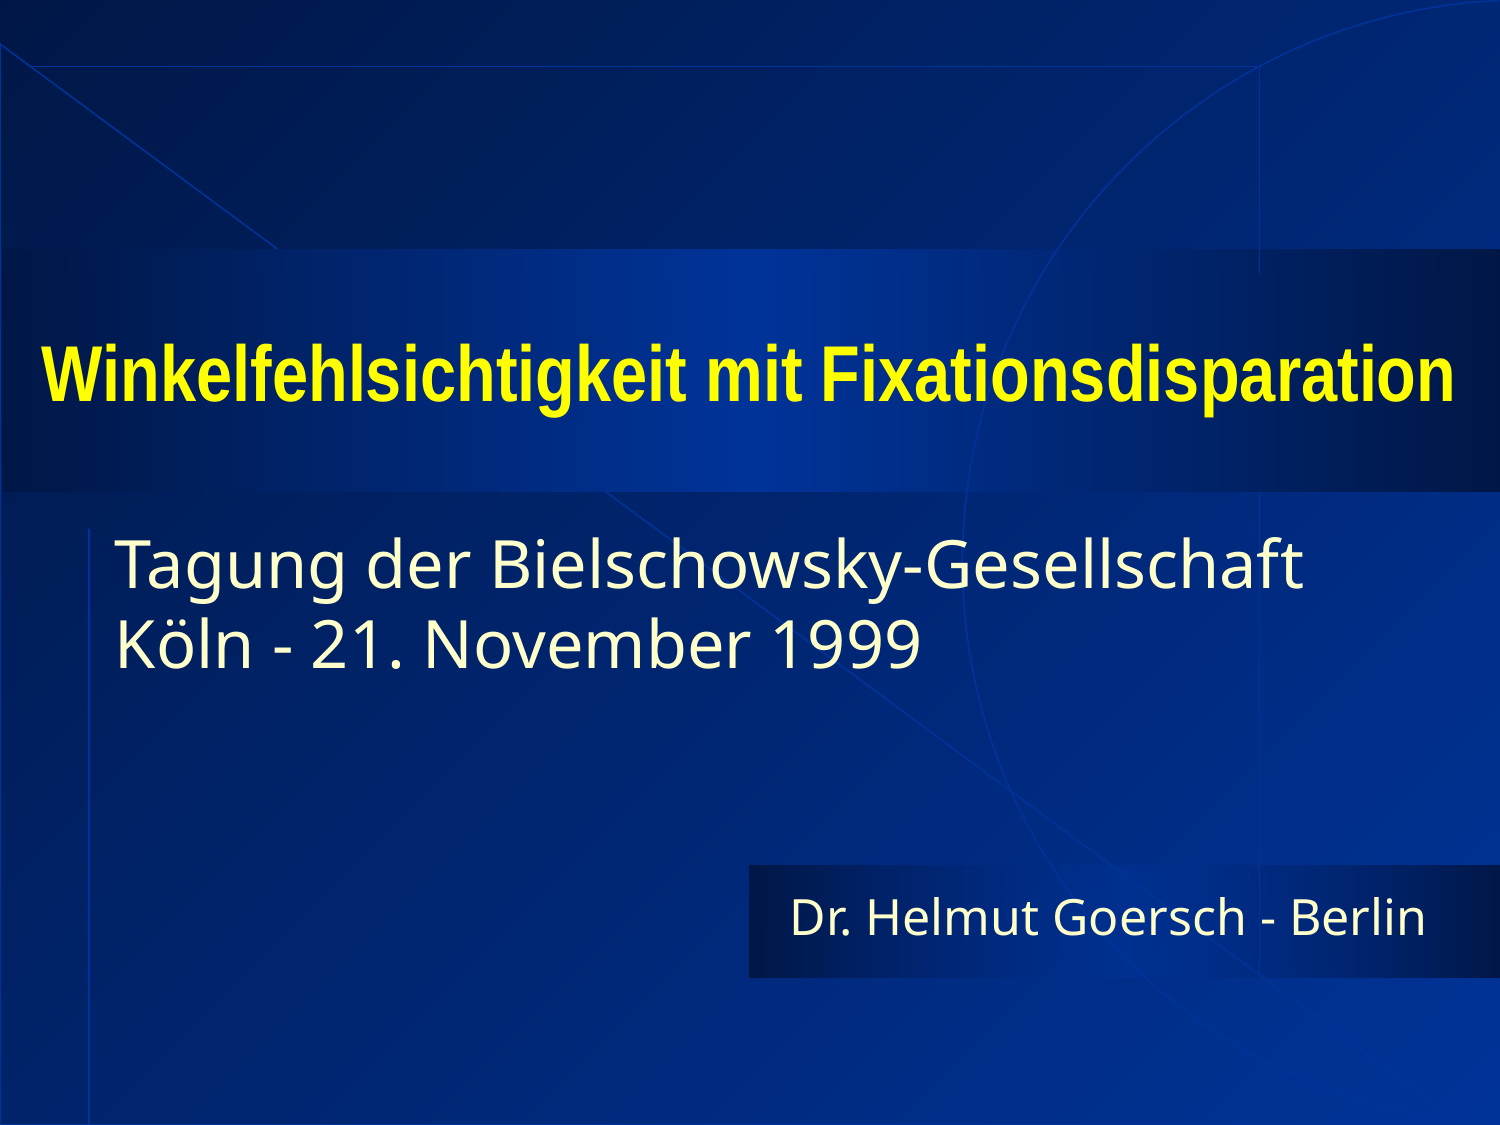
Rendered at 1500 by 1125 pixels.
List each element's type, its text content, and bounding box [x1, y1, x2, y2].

text_box Dr. Helmut Goersch - Berlin [774, 887, 1475, 963]
subtitle Tagung der Bielschowsky-Gesellschaft Köln - 21. November 1999 [99, 497, 1323, 701]
title Winkelfehlsichtigkeit mit Fixationsdisparation [0, 312, 1500, 426]
